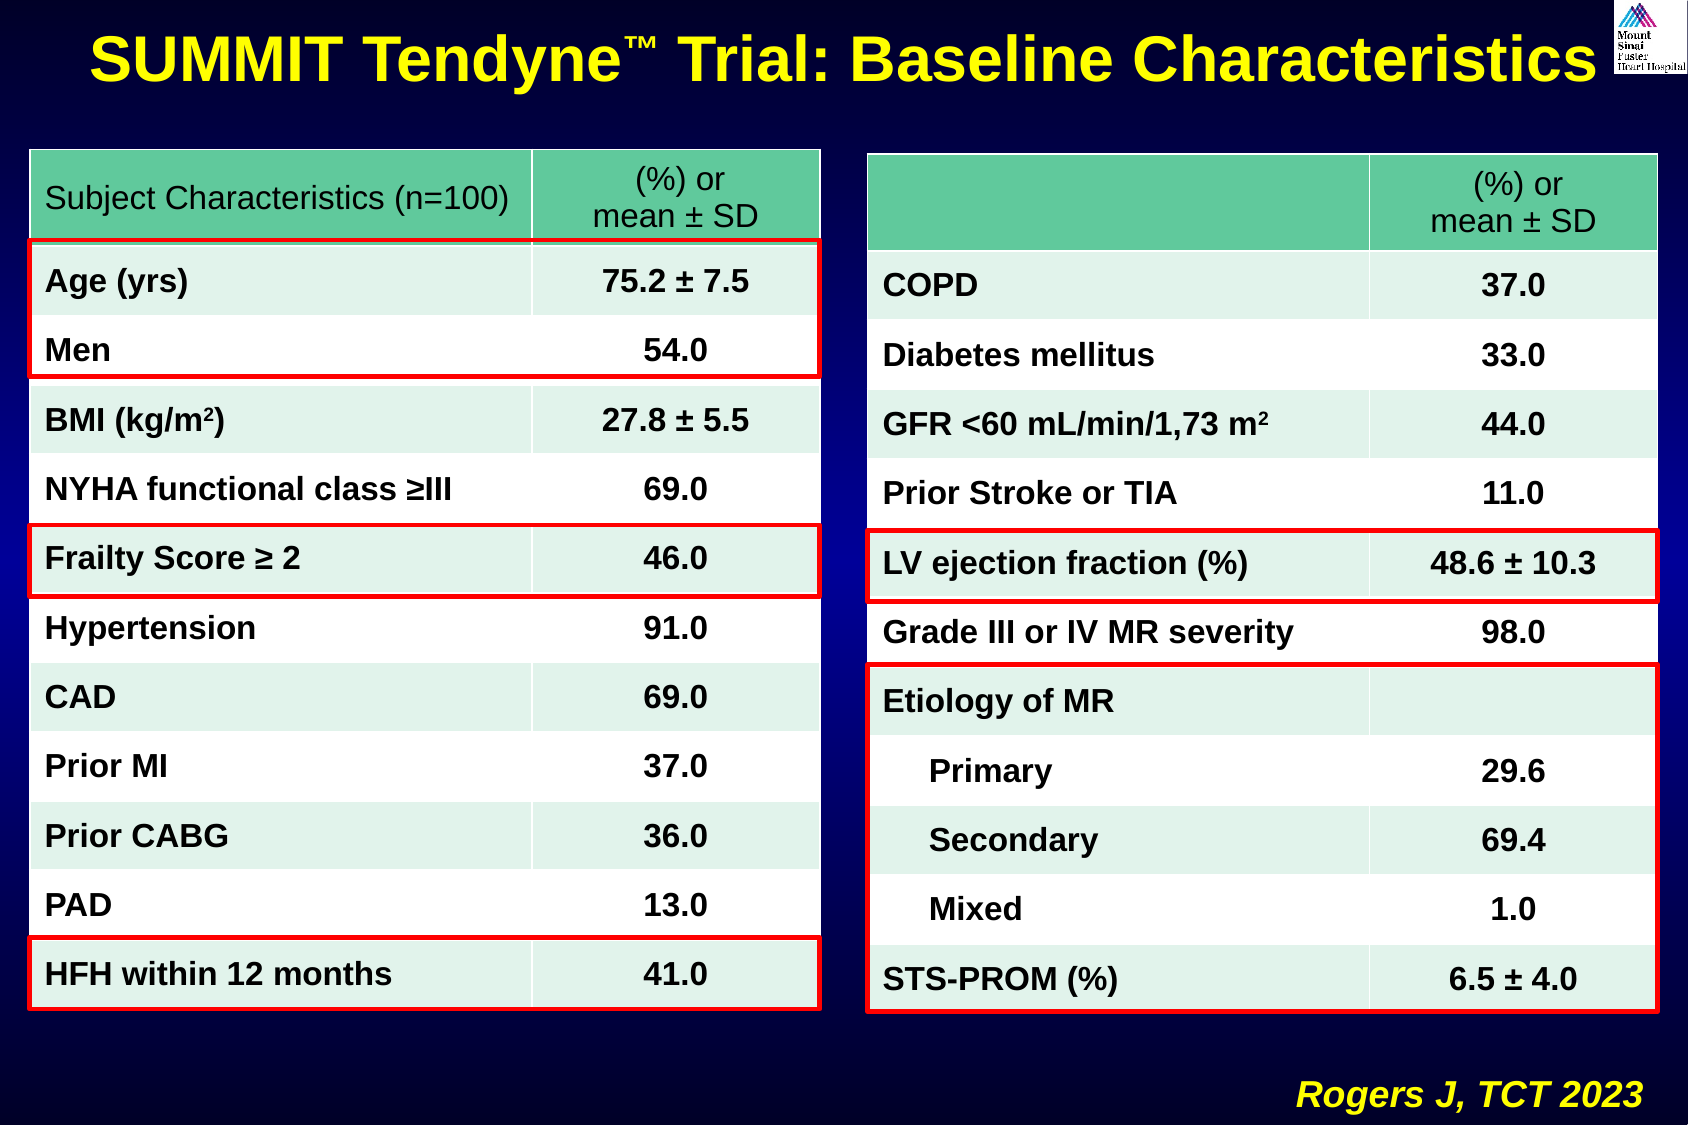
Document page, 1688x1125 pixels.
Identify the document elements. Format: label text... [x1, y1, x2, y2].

table_cell 91.0 [533, 597, 819, 661]
table_cell 37.0 [1370, 252, 1657, 319]
table_cell Men [31, 377, 531, 384]
table_header [868, 155, 1369, 250]
text_box SUMMIT Tendyne™ Trial: Baseline Characteristics [0, 9, 1688, 102]
table_cell 69.0 [533, 455, 819, 523]
text_box [29, 937, 820, 1010]
picture [1614, 0, 1688, 74]
table_cell Prior MI [31, 733, 531, 800]
table_cell 98.0 [1370, 602, 1657, 664]
table_cell 44.0 [1370, 390, 1657, 458]
table_cell Hypertension [31, 597, 531, 661]
table_cell BMI (kg/m2) [31, 386, 531, 453]
table_cell Grade III or IV MR severity [868, 602, 1369, 664]
table_cell 13.0 [533, 871, 819, 937]
text_box [29, 240, 820, 377]
table_header (%) or mean ± SD [1370, 155, 1657, 250]
table_cell 33.0 [1370, 321, 1657, 388]
table_cell NYHA functional class ≥III [31, 455, 531, 523]
table_cell 54.0 [533, 377, 819, 384]
table_cell Prior CABG [31, 802, 531, 869]
table_cell Diabetes mellitus [868, 321, 1369, 388]
table_cell GFR <60 mL/min/1,73 m2 [868, 390, 1369, 458]
text_box [867, 664, 1658, 1012]
table_cell 37.0 [533, 733, 819, 800]
text_box [867, 530, 1658, 602]
table_header Subject Characteristics (n=100) [31, 150, 531, 240]
text_box [29, 525, 820, 597]
table_cell 36.0 [533, 802, 819, 869]
table_cell 69.0 [533, 663, 819, 731]
table_cell PAD [31, 871, 531, 937]
table_cell CAD [31, 663, 531, 731]
text_box Rogers J, TCT 2023 [1281, 1062, 1688, 1123]
table_cell COPD [868, 252, 1369, 319]
table_cell 11.0 [1370, 460, 1657, 527]
table_cell Prior Stroke or TIA [868, 460, 1369, 527]
table_header (%) or mean ± SD [533, 150, 819, 240]
table_cell 27.8 ± 5.5 [533, 386, 819, 453]
